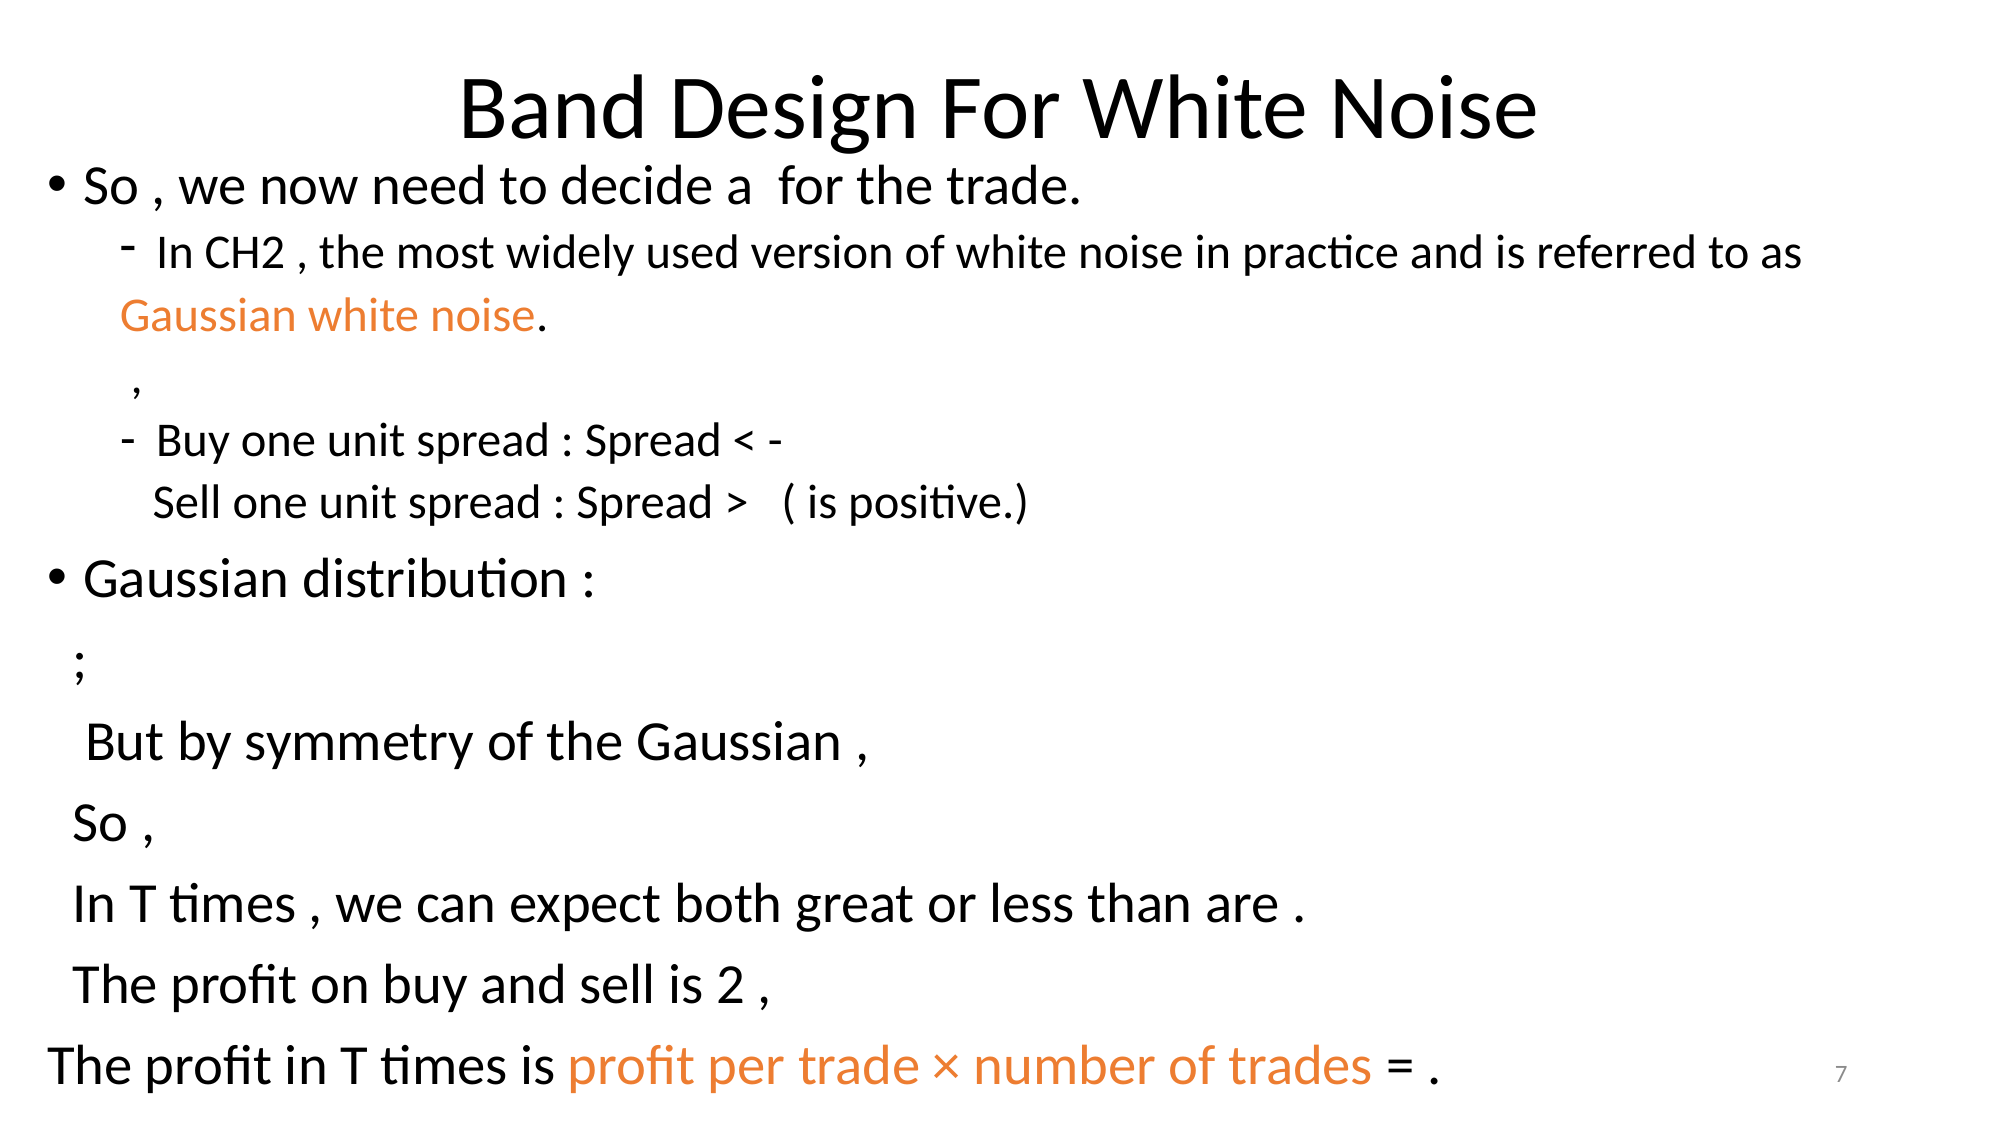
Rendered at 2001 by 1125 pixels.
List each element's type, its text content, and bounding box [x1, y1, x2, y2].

slide_number 7 [1412, 1042, 1863, 1103]
title Band Design For White Noise [137, 0, 1863, 218]
